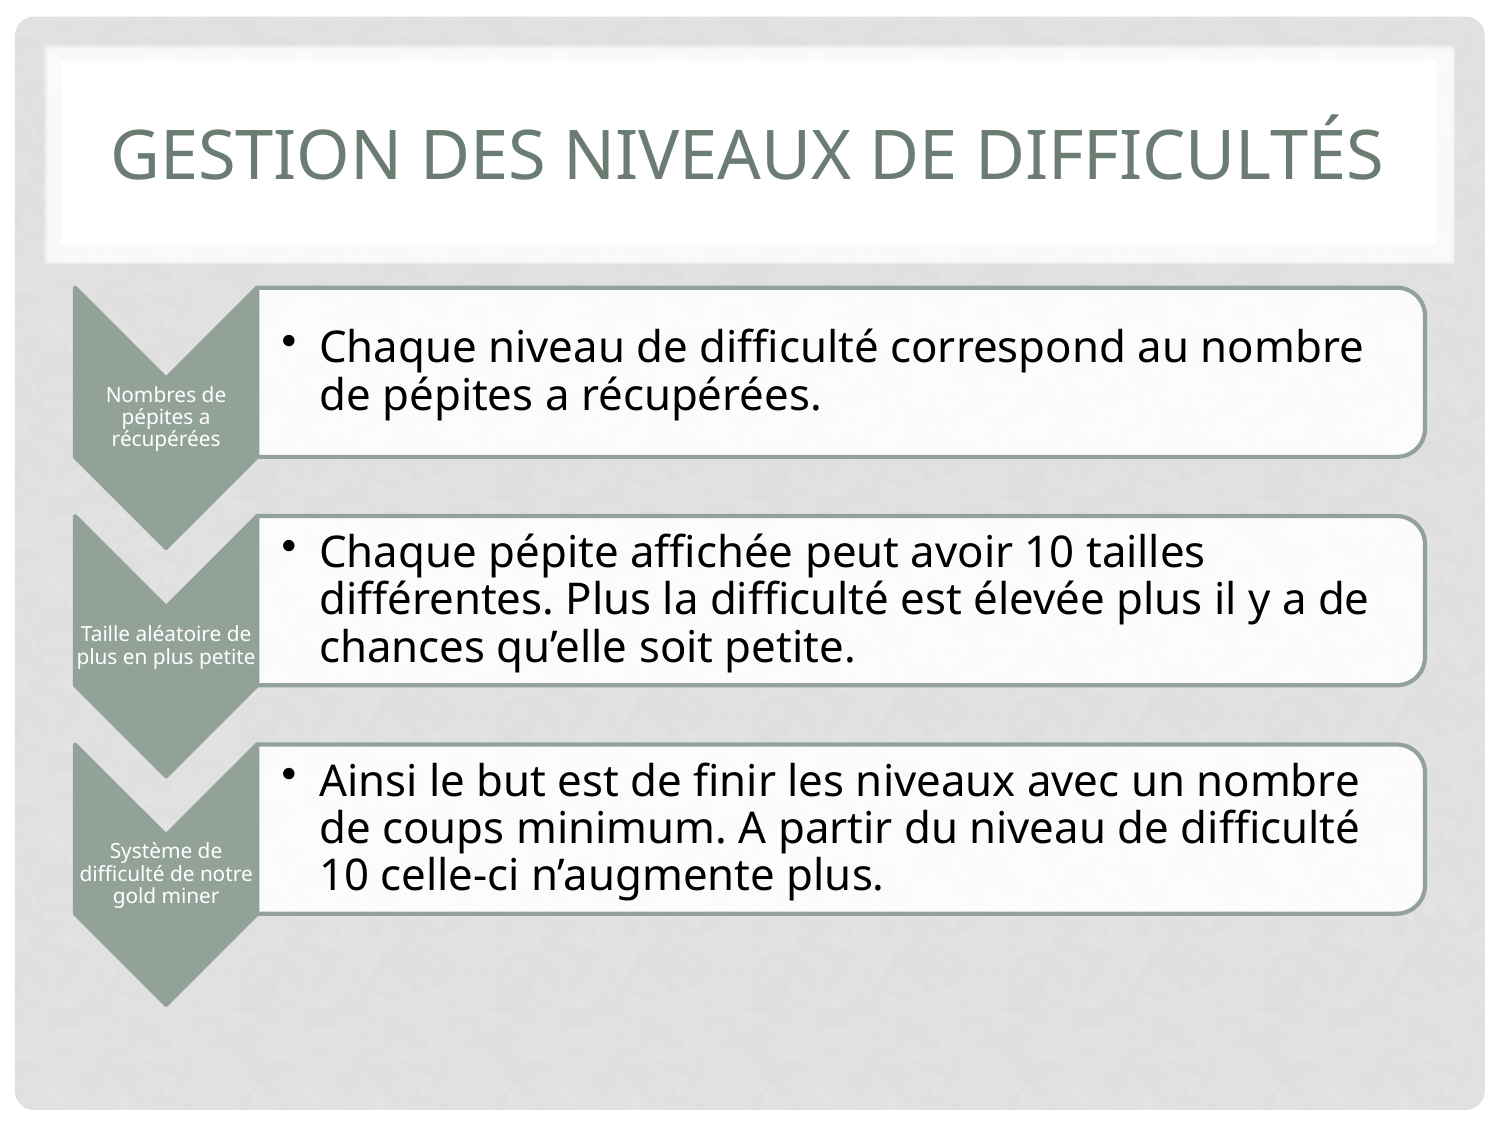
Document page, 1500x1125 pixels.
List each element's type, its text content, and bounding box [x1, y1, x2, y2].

title Gestion des niveaux de difficultés [69, 66, 1425, 238]
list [74, 287, 1426, 1006]
